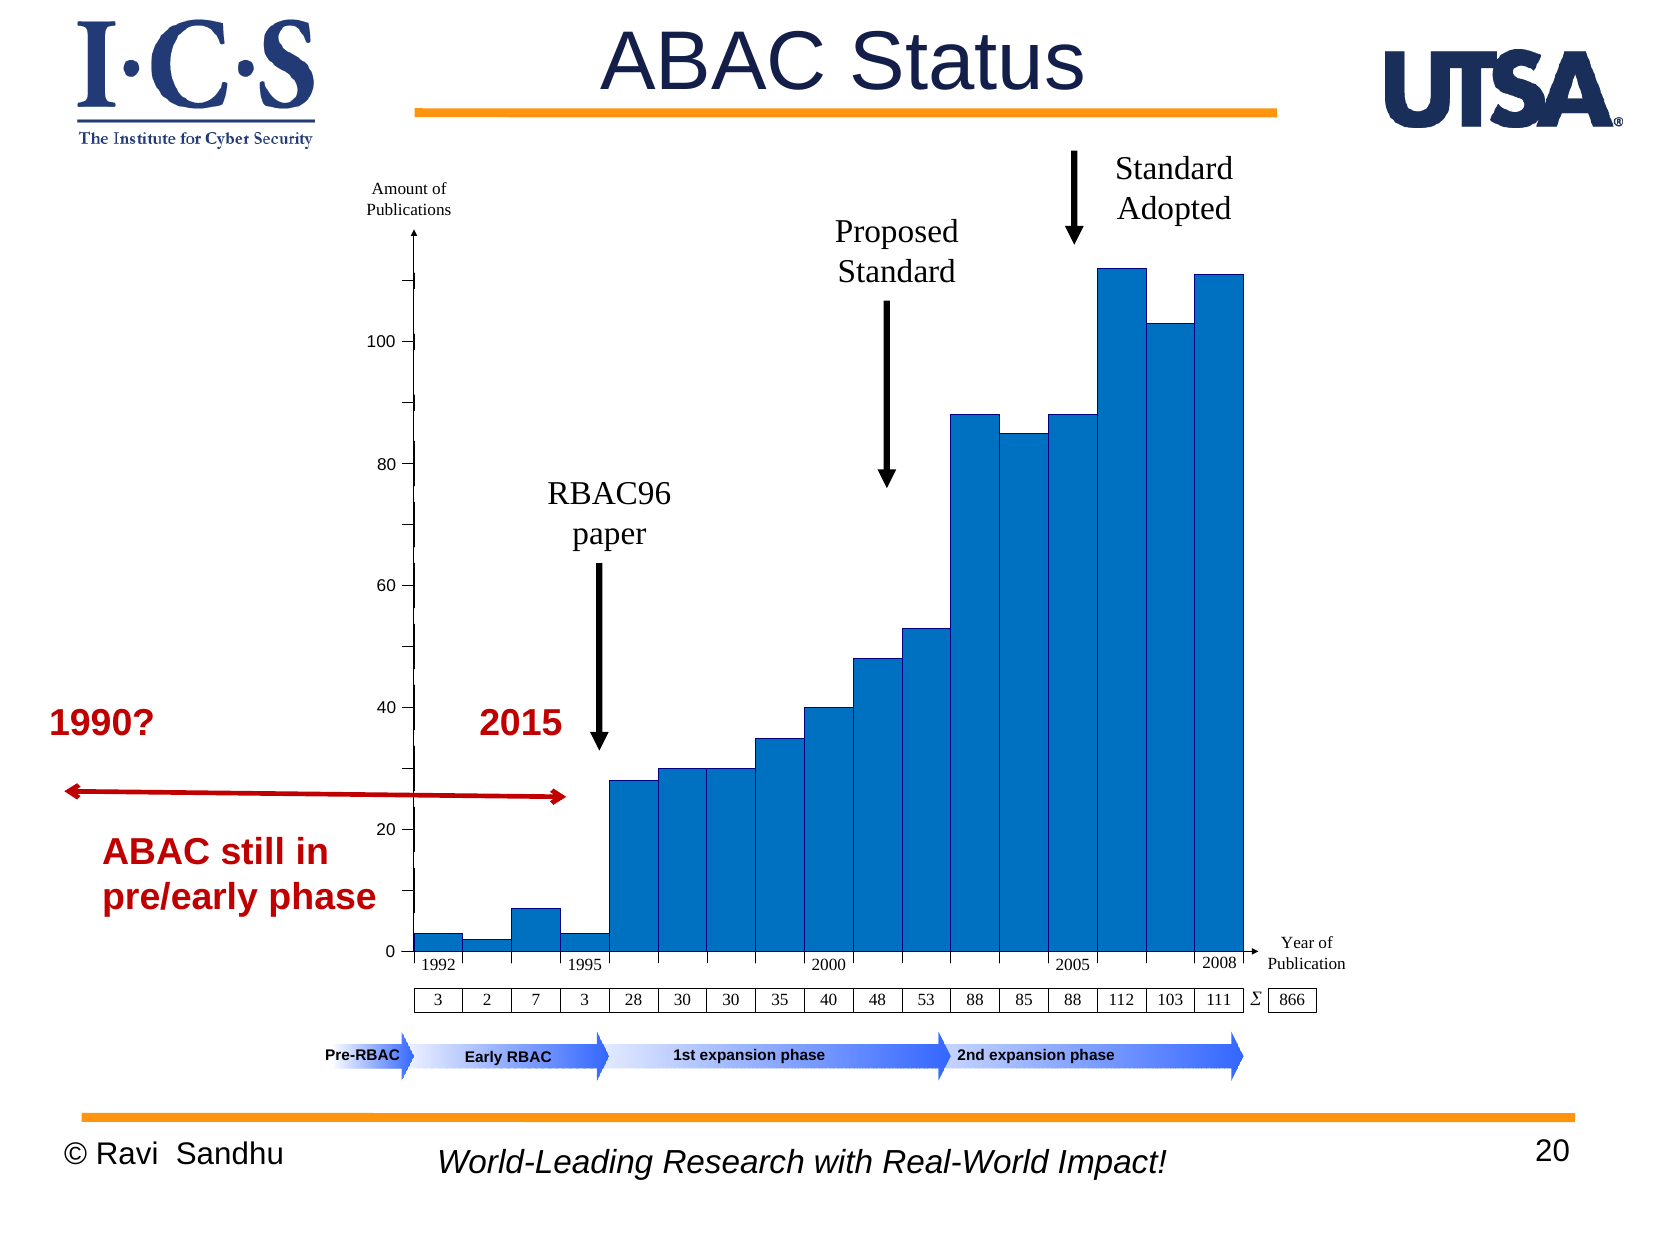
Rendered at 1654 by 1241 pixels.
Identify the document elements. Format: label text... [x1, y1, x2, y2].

picture [1385, 49, 1623, 128]
text_box 1990? [22, 690, 182, 751]
picture [324, 175, 1348, 1082]
text_box World-Leading Research with Real-World Impact! [422, 1132, 1184, 1188]
text_box Standard Adopted [1086, 138, 1262, 174]
picture [73, 0, 317, 151]
text_box © Ravi Sandhu [64, 1132, 450, 1218]
text_box 20 [1185, 1129, 1571, 1215]
text_box ABAC still in pre/early phase [86, 819, 319, 925]
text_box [64, 791, 567, 798]
text_box ABAC Status [360, 0, 1326, 113]
